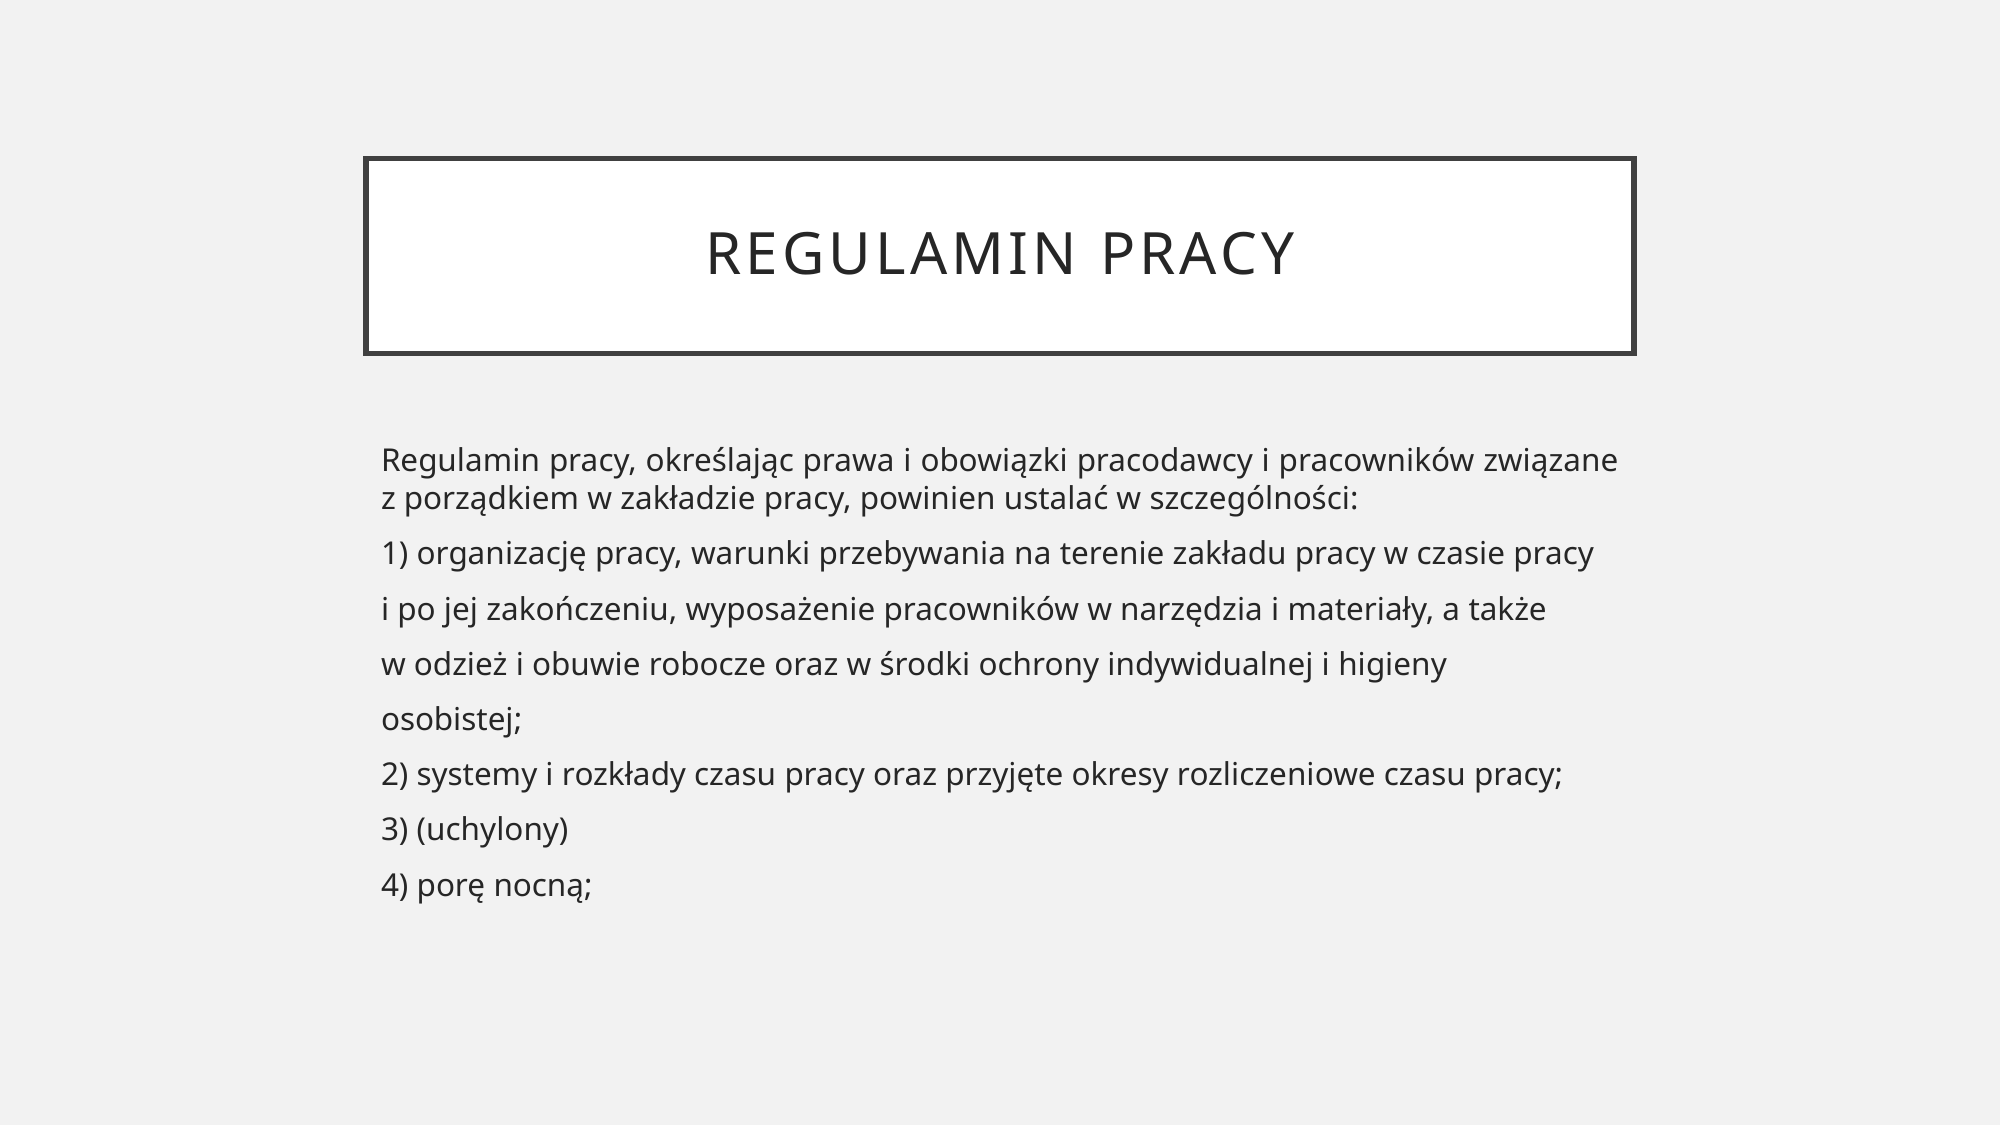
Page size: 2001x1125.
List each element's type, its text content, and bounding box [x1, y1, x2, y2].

list Regulamin pracy, określając prawa i obowiązki pracodawcy i pracowników związane z porządkiem w zakładzie pracy, powinien ustalać w szczególności: 1) organizację pracy, warunki przebywania na terenie zakładu pracy w czasie pracy i po jej zakończeniu, wyposażenie pracowników w narzędzia i materiały, a także w odzież i obuwie robocze oraz w środki ochrony indywidualnej i higieny osobistej; 2) systemy i rozkłady czasu pracy oraz przyjęte okresy rozliczeniowe czasu pracy; 3) (uchylony) 4) porę nocną; [366, 432, 1634, 942]
title Regulamin pracy [363, 156, 1637, 356]
